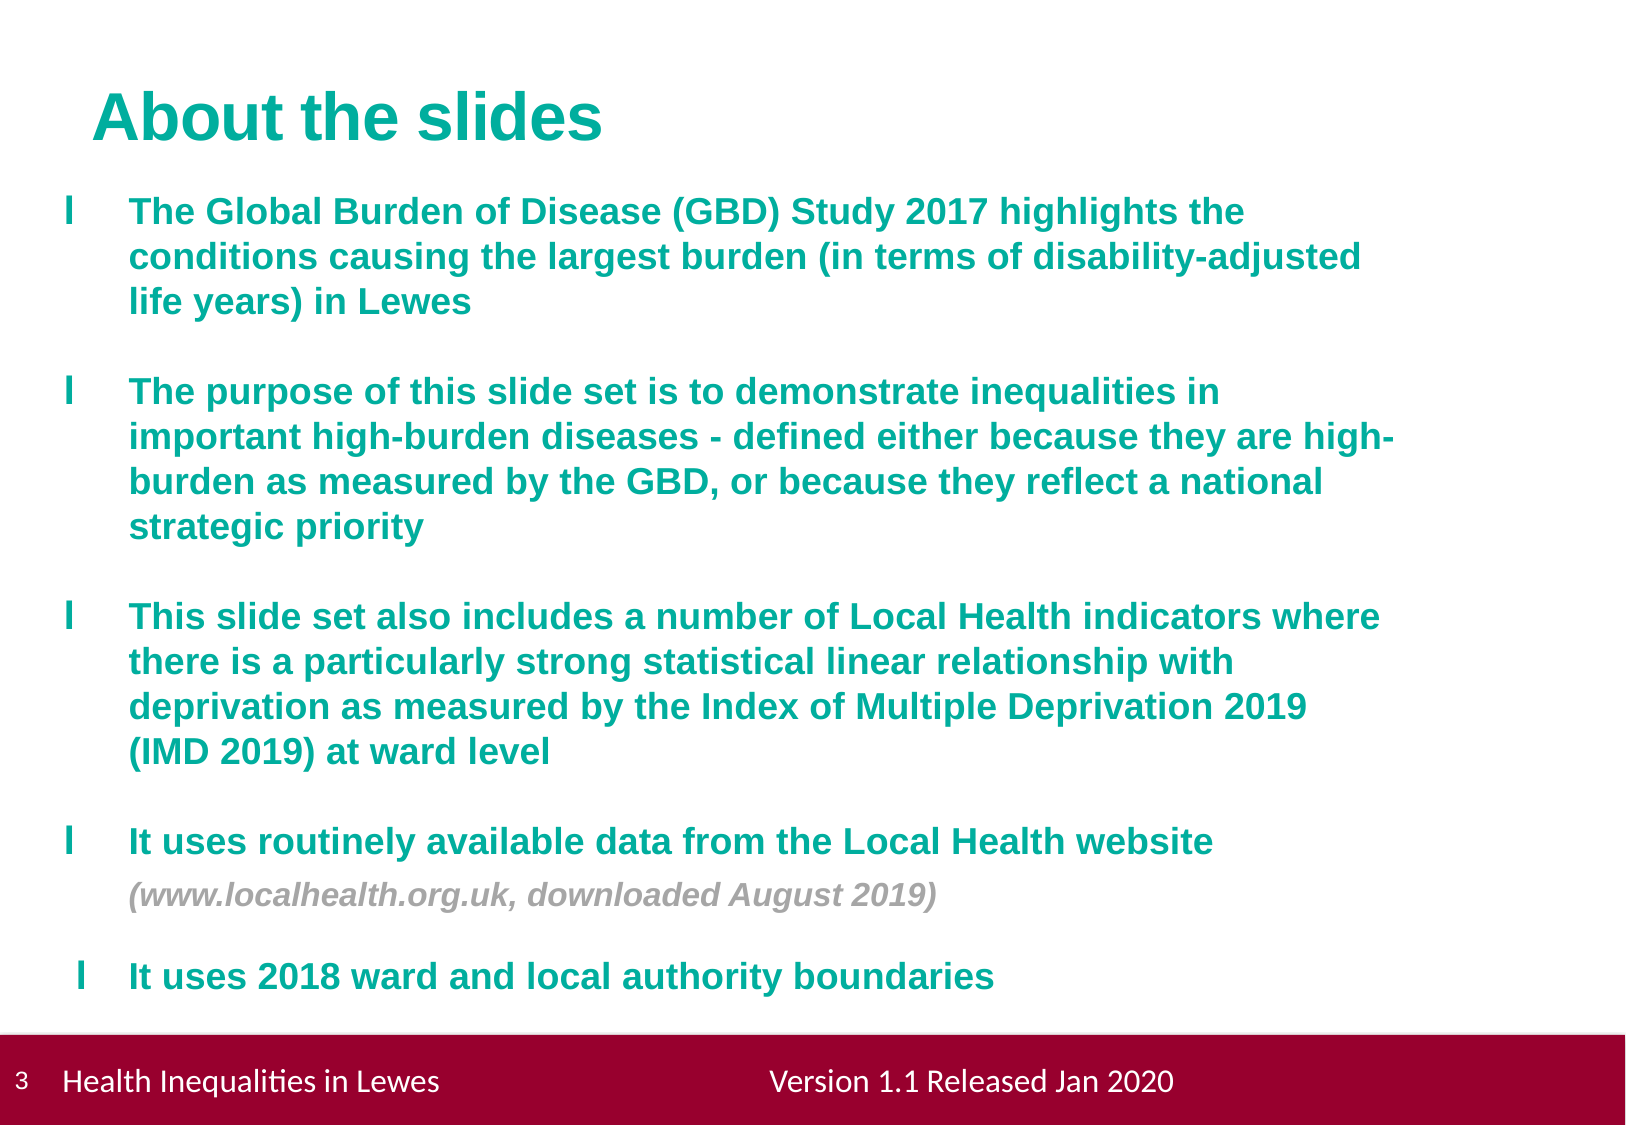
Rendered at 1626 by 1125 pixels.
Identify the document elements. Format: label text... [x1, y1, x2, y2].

text_box (www.localhealth.org.uk, downloaded August 2019) [113, 866, 1414, 921]
text_box l l l l l [48, 179, 114, 1005]
text_box Health Inequalities in Lewes Version 1.1 Released Jan 2020 [10, 1052, 1448, 1107]
title About the slides [91, 19, 1534, 207]
text_box The Global Burden of Disease (GBD) Study 2017 highlights the conditions causing the largest burden (in terms of disability-adjusted life years) in Lewes The purpose of this slide set is to demonstrate inequalities in important high-burden diseases - defined either because they are high-burden as measured by the GBD, or because they reflect a national strategic priority This slide set also includes a number of Local Health indicators where there is a particularly strong statistical linear relationship with deprivation as measured by the Index of Multiple Deprivation 2019 (IMD 2019) at ward level It uses routinely available data from the Local Health website It uses 2018 ward and local authority boundaries [114, 179, 1414, 866]
text_box The Global Burden of Disease (GBD) Study 2017 highlights the conditions causing the largest burden (in terms of disability-adjusted life years) in Lewes The purpose of this slide set is to demonstrate inequalities in important high-burden diseases - defined either because they are high-burden as measured by the GBD, or because they reflect a national strategic priority This slide set also includes a number of Local Health indicators where there is a particularly strong statistical linear relationship with deprivation as measured by the Index of Multiple Deprivation 2019 (IMD 2019) at ward level It uses routinely available data from the Local Health website It uses 2018 ward and local authority boundaries [114, 921, 1414, 1005]
